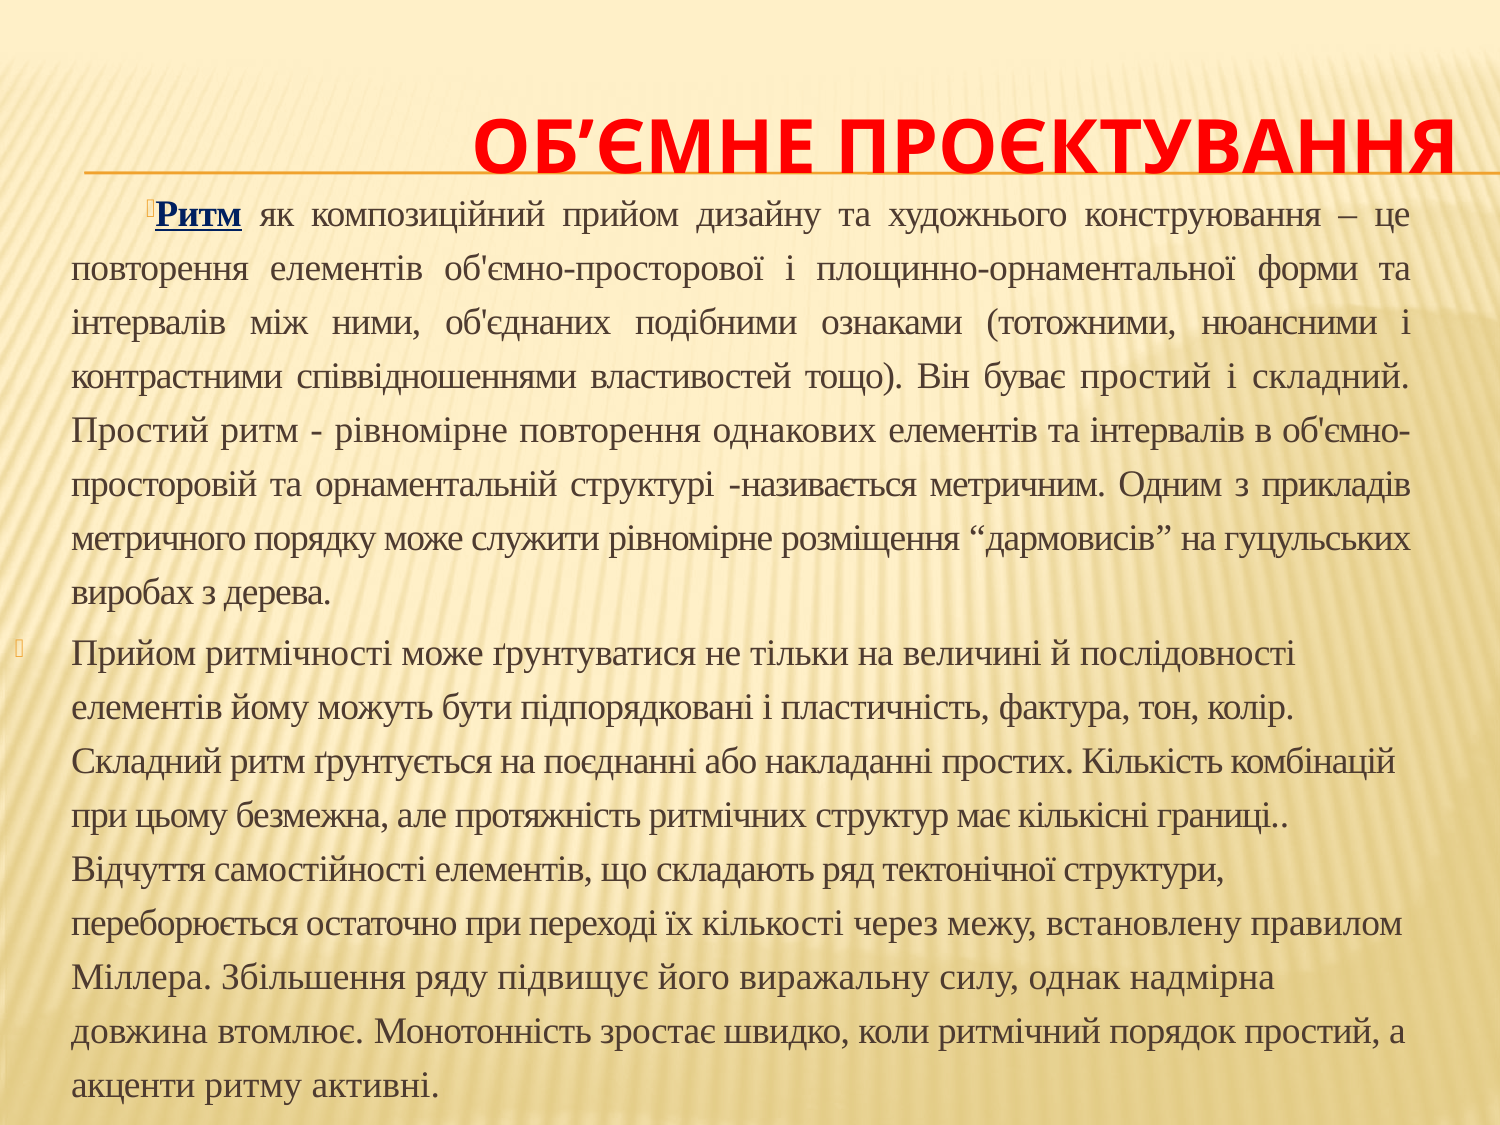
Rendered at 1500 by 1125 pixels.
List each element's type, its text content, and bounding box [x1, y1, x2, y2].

title ОБ’Ємне ПроЄктування [50, 75, 1475, 213]
list Ритм як композиційний прийом дизайну та художнього конструювання – це повторення елементів об'ємно-просторової і площинно-орнаментальної форми та інтервалів між ними, об'єднаних подібними ознаками (тотожними, нюансними і контрастними співвідношеннями властивостей тощо). Він буває простий і складний. Простий ритм - рівномірне повторення однакових елементів та інтервалів в об'ємно-просторовій та орнаментальній структурі -називається метричним. Одним з прикладів метричного порядку може служити рівномірне розміщення “дармовисів” на гуцульських виробах з дерева. Прийом ритмічності може ґрунтуватися не тільки на величині й послідовності елементів йому можуть бути підпорядковані і пластичність, фактура, тон, колір. Складний ритм ґрунтується на поєднанні або накладанні простих. Кількість комбінацій при цьому безмежна, але протяжність ритмічних структур має кількісні границі.. Відчуття самостійності елементів, що складають ряд тектонічної структури, переборюється остаточно при переході їх кількості через межу, встановлену правилом Міллера. Збільшення ряду підвищує його виражальну силу, однак надмірна довжина втомлює. Монотонність зростає швидко, коли ритмічний порядок простий, а акценти ритму активні. [0, 172, 1425, 1125]
